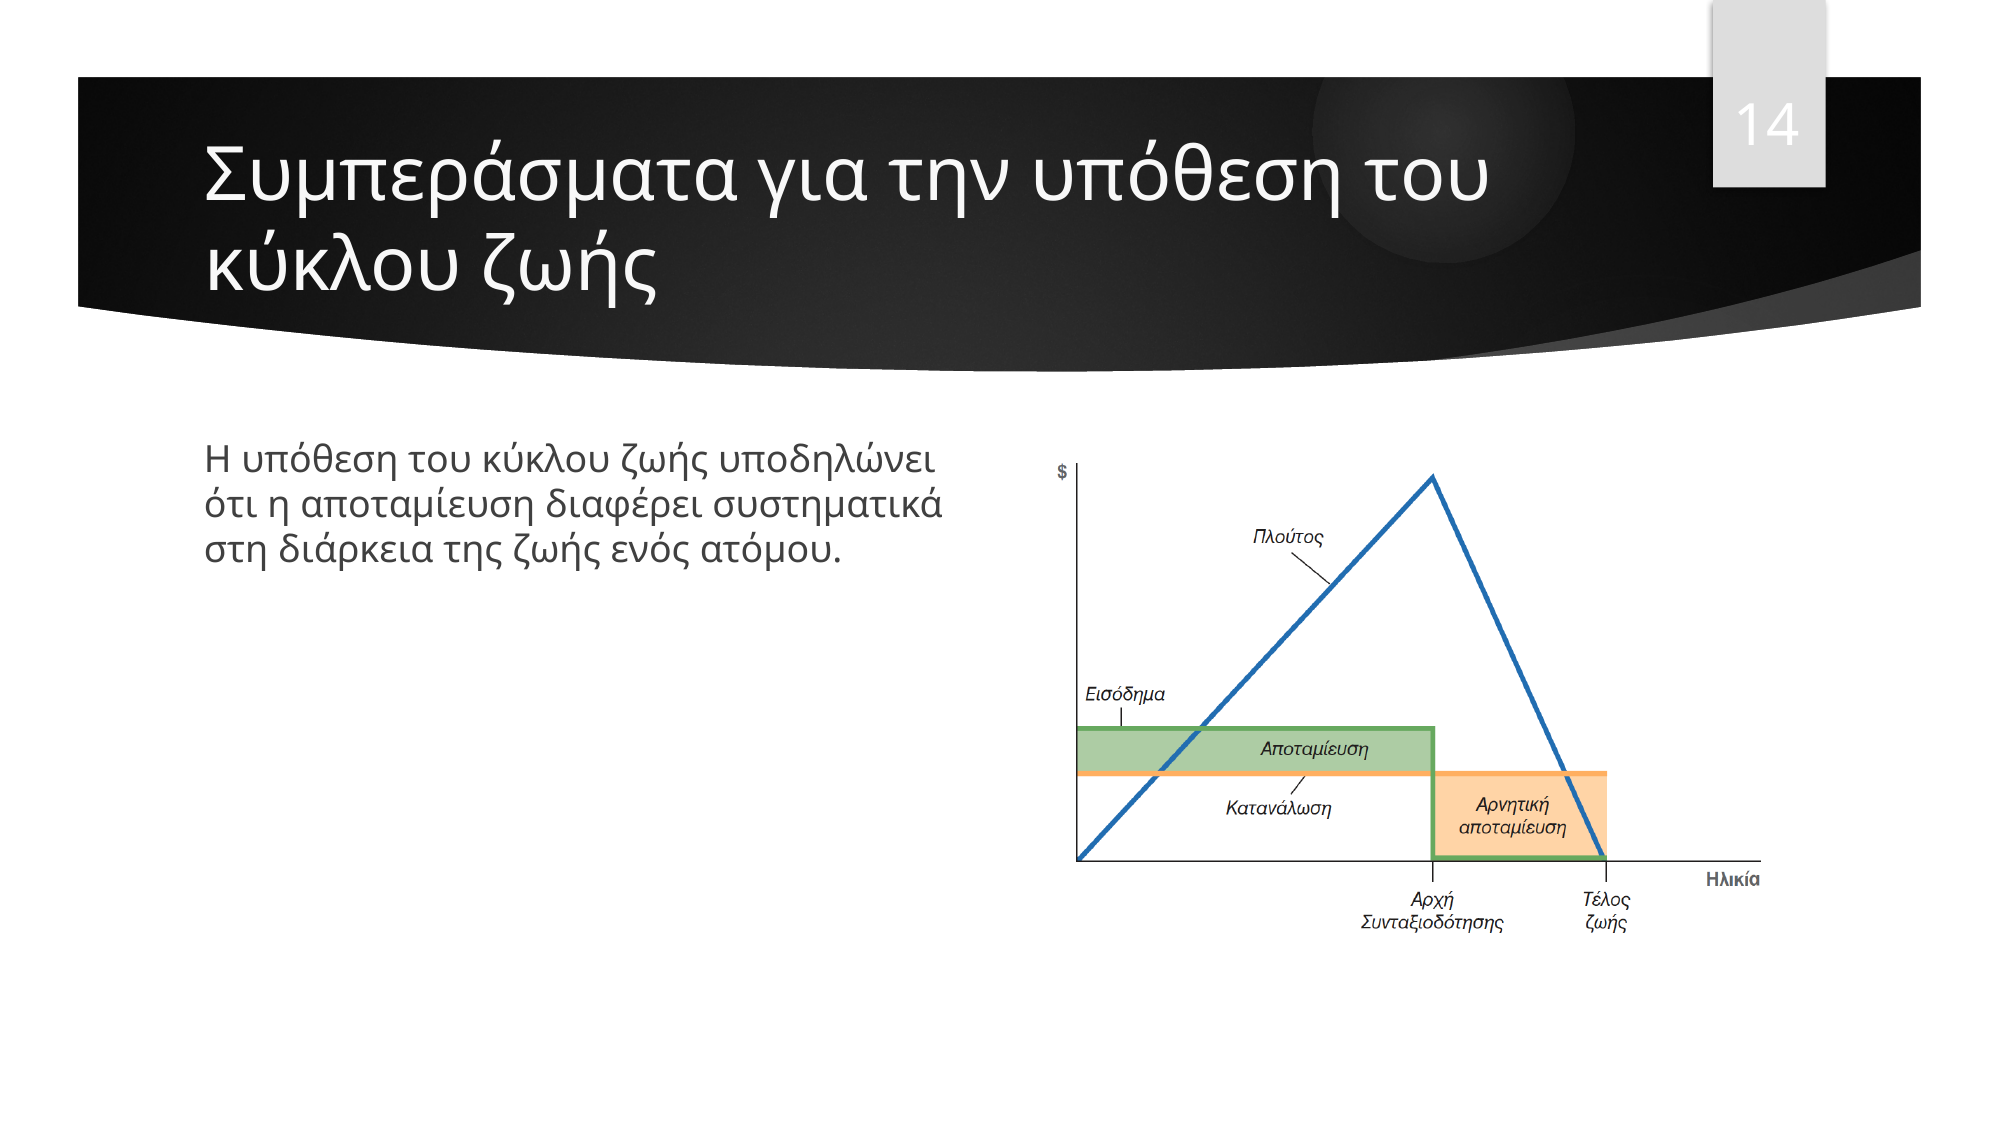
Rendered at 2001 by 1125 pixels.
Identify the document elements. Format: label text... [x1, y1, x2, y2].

list Η υπόθεση του κύκλου ζωής υποδηλώνει ότι η αποταμίευση διαφέρει συστηματικά στη διάρκεια της ζωής ενός ατόμου. [188, 427, 981, 988]
title Συμπεράσματα για την υπόθεση του κύκλου ζωής [189, 155, 1627, 275]
slide_number 14 [1698, 48, 1836, 175]
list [1018, 444, 1811, 964]
